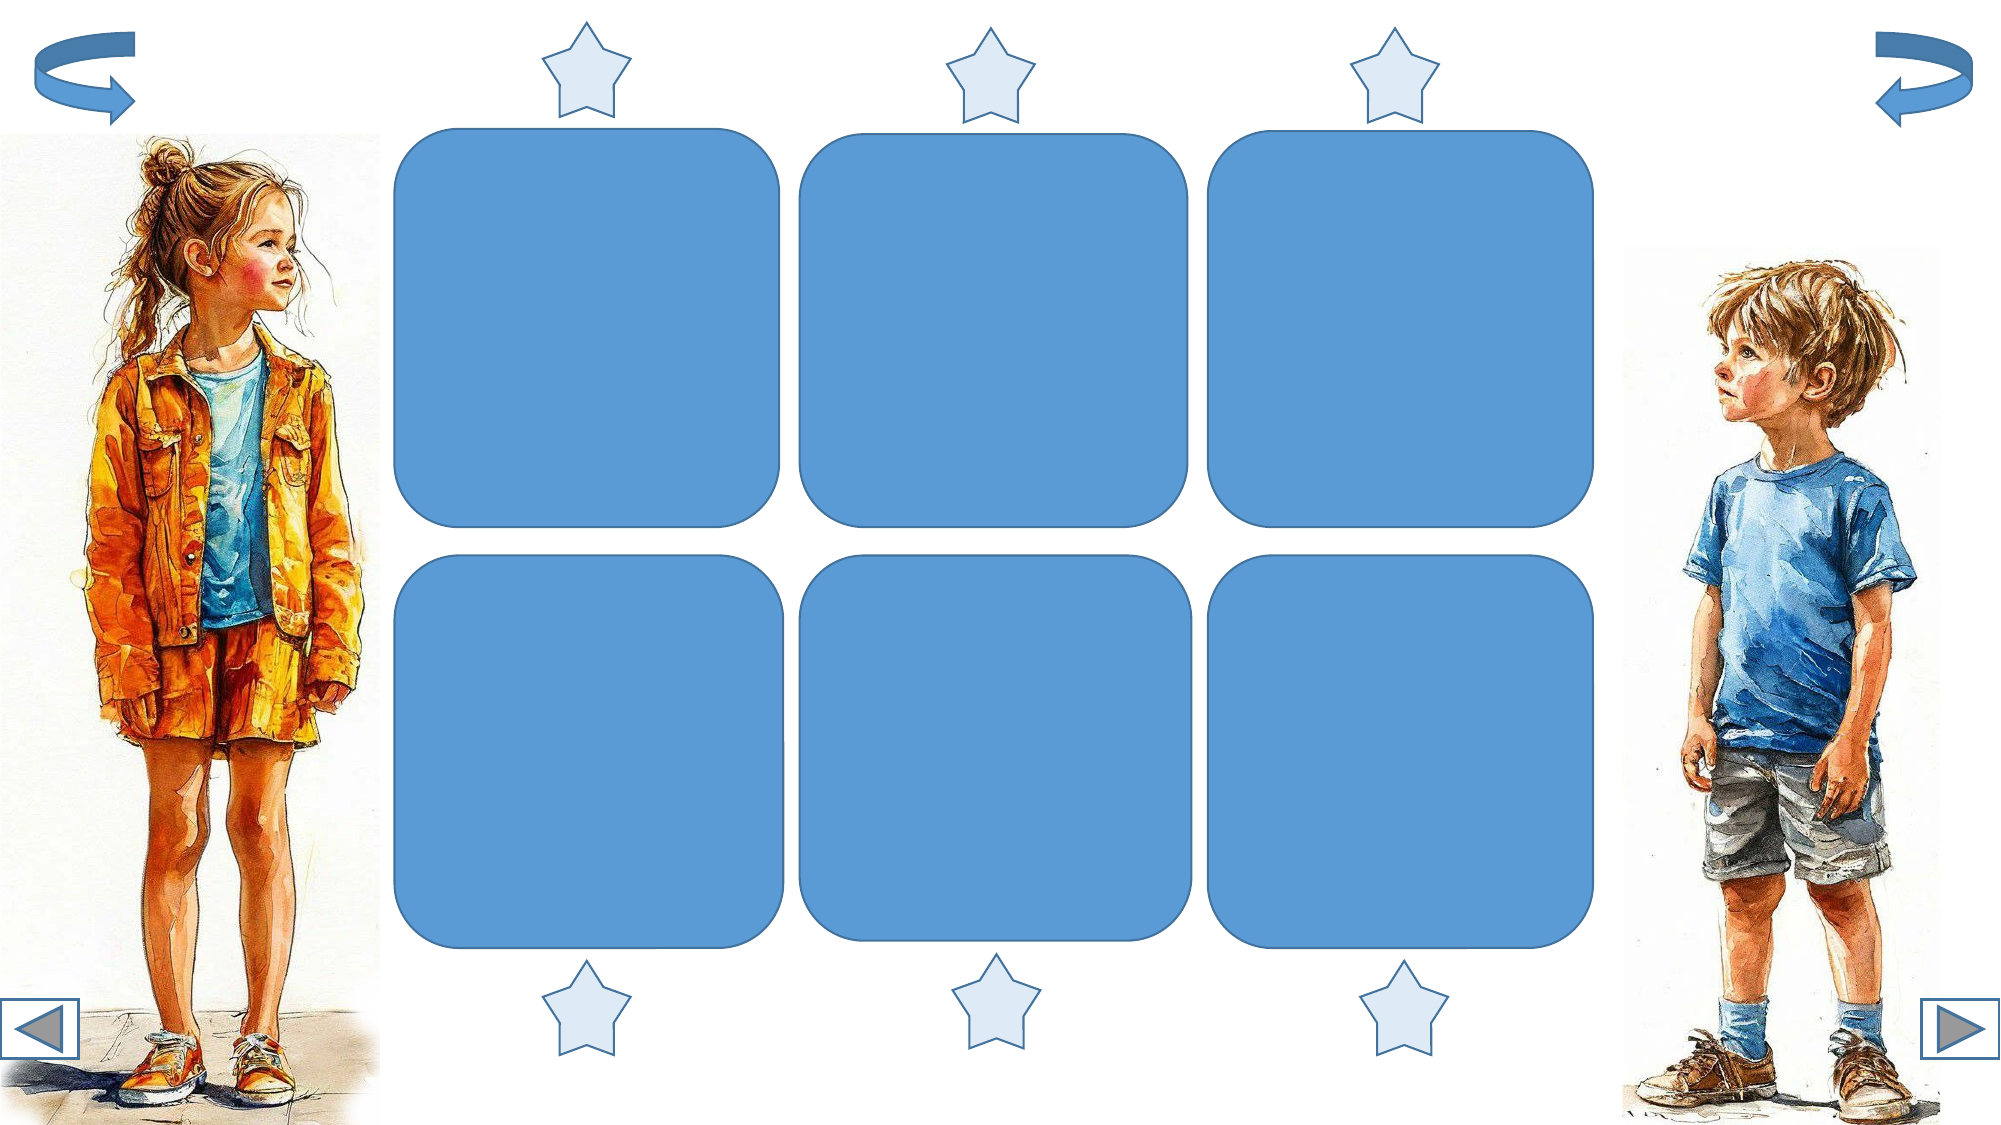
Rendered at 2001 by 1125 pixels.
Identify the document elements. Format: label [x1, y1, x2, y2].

text_box [808, 133, 1179, 164]
text_box [1349, 26, 1441, 124]
text_box [393, 564, 777, 950]
text_box [393, 127, 774, 519]
text_box [541, 20, 633, 119]
text_box [811, 915, 1180, 942]
picture [1622, 247, 1941, 1125]
text_box [1214, 130, 1595, 518]
text_box [1214, 564, 1595, 950]
text_box [950, 952, 1042, 1050]
text_box [34, 31, 136, 126]
picture [0, 134, 380, 1125]
text_box [1875, 31, 1973, 129]
text_box [425, 164, 1564, 915]
text_box [1358, 958, 1450, 1057]
text_box [541, 958, 633, 1057]
text_box [1940, 998, 2000, 1060]
text_box [945, 26, 1037, 124]
